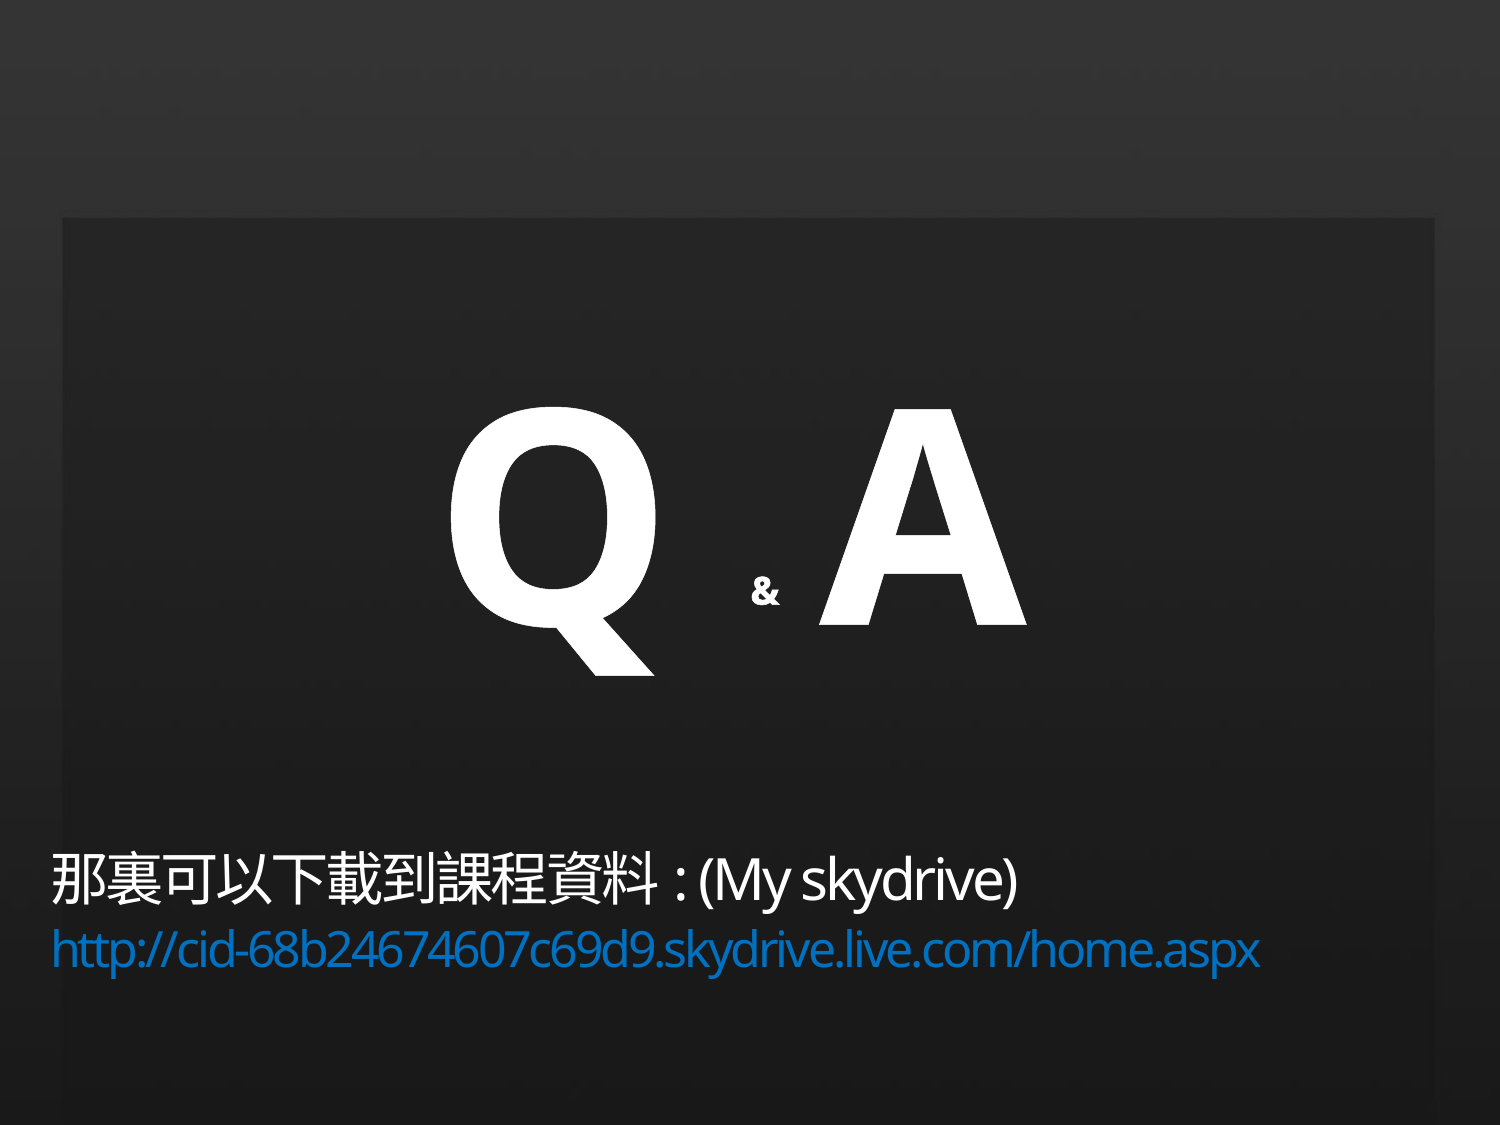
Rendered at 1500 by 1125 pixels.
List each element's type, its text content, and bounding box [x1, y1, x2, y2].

title 那裏可以下載到課程資料: (My skydrive) http://cid-68b24674607c69d9.skydrive.live.com/home.aspx [50, 849, 1424, 980]
picture [0, 0, 1500, 1125]
text_box Q & A [99, 399, 1361, 681]
